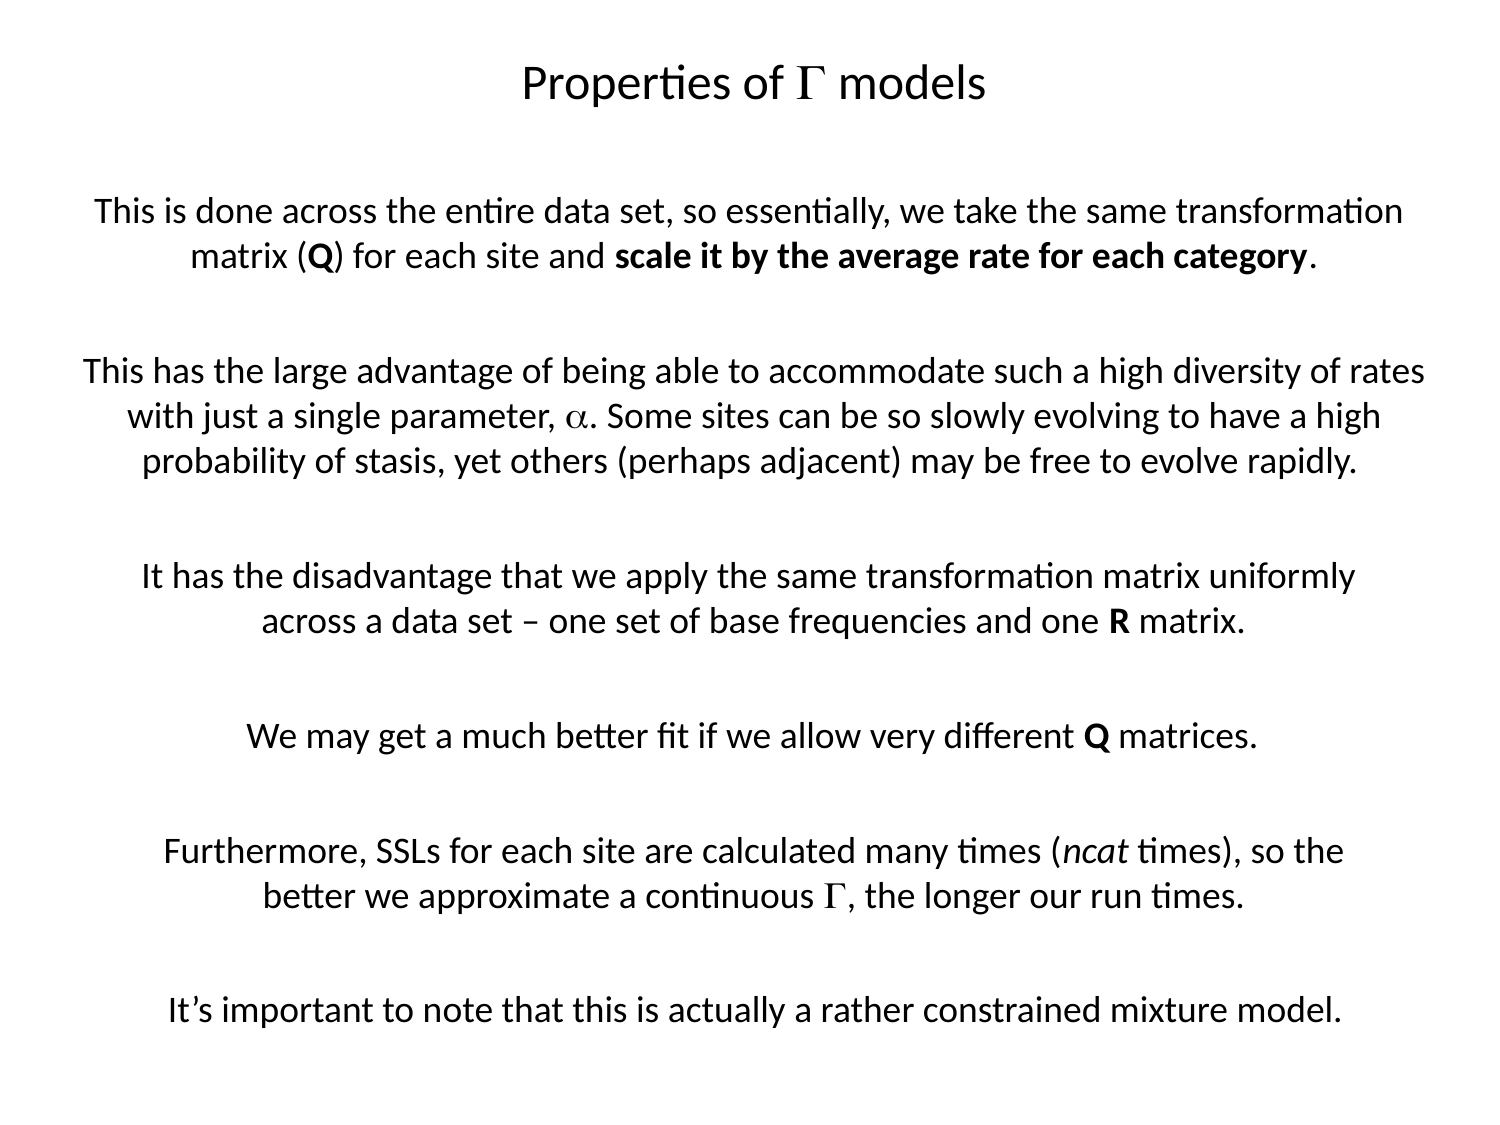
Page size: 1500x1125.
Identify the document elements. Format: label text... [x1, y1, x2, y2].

text_box This is done across the entire data set, so essentially, we take the same transformation matrix (Q) for each site and scale it by the average rate for each category. [79, 179, 1429, 284]
text_box This has the large advantage of being able to accommodate such a high diversity of rates with just a single parameter, a. Some sites can be so slowly evolving to have a high probability of stasis, yet others (perhaps adjacent) may be free to evolve rapidly. [51, 338, 1459, 489]
text_box It’s important to note that this is actually a rather constrained mixture model. [153, 977, 1360, 1038]
text_box It has the disadvantage that we apply the same transformation matrix uniformly across a data set – one set of base frequencies and one R matrix. [126, 544, 1381, 649]
text_box Furthermore, SSLs for each site are calculated many times (ncat times), so the better we approximate a continuous G, the longer our run times. [148, 818, 1360, 923]
text_box Properties of G models [506, 42, 1002, 118]
text_box We may get a much better fit if we allow very different Q matrices. [231, 703, 1274, 764]
